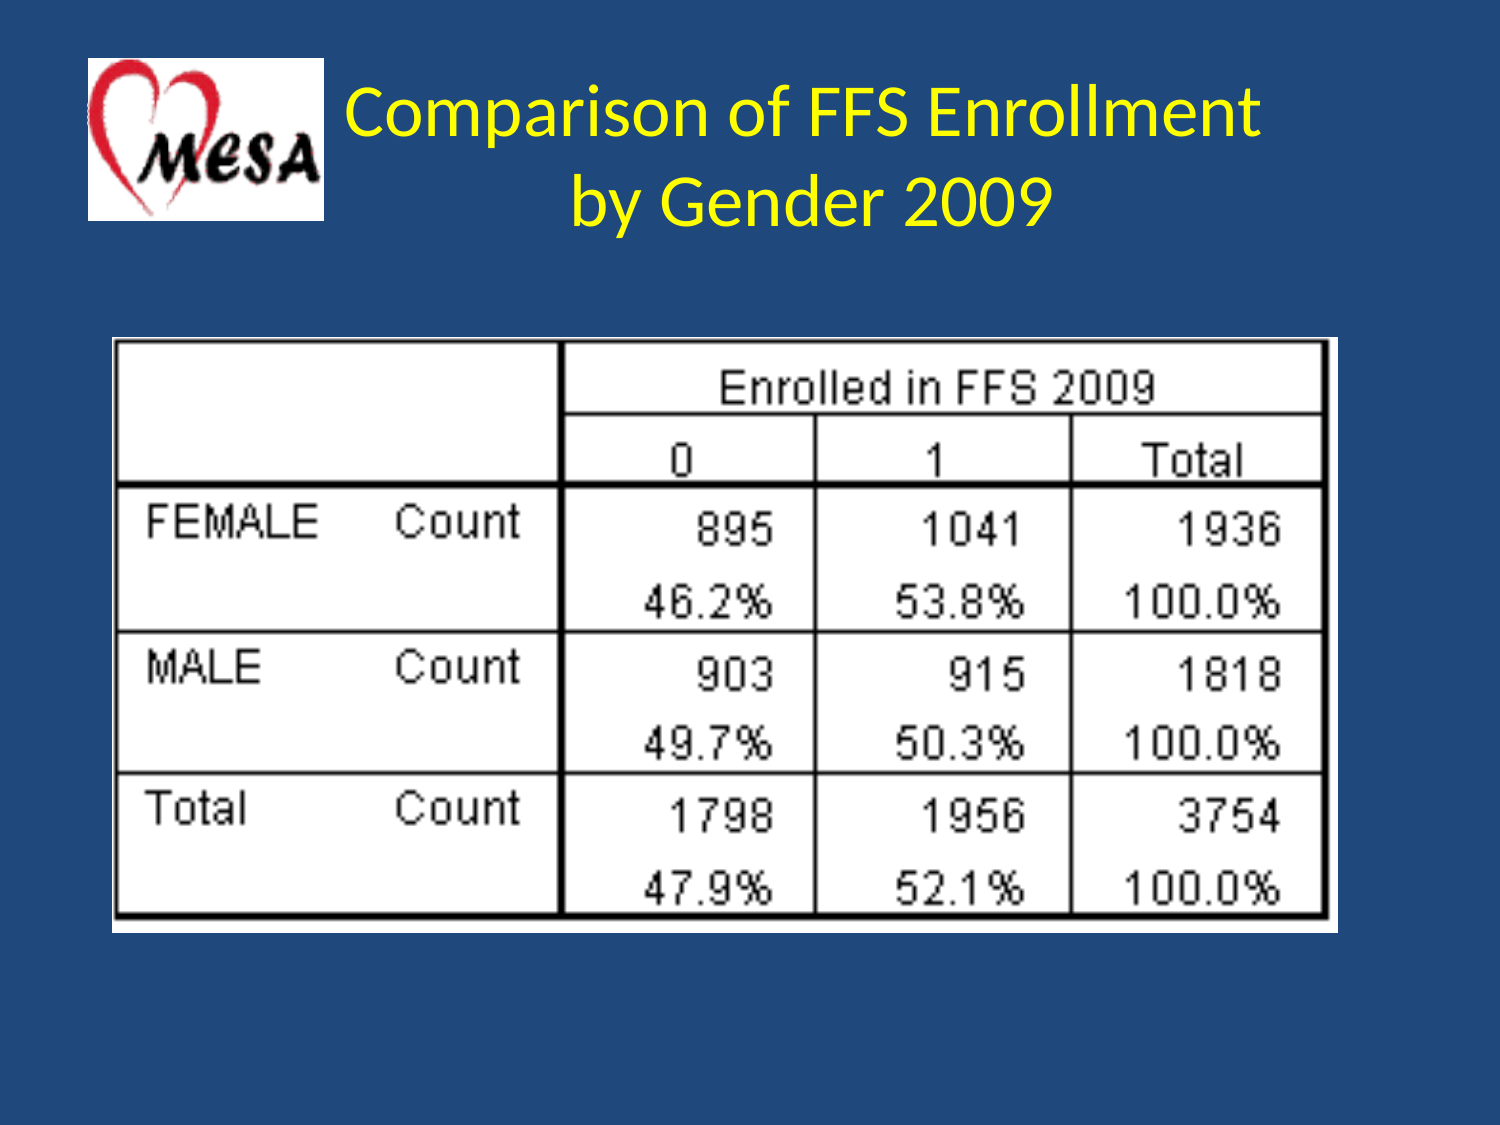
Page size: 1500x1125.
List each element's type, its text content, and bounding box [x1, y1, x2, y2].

title Comparison of FFS Enrollment by Gender 2009 [137, 58, 1488, 246]
picture [87, 57, 325, 221]
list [112, 337, 1338, 934]
